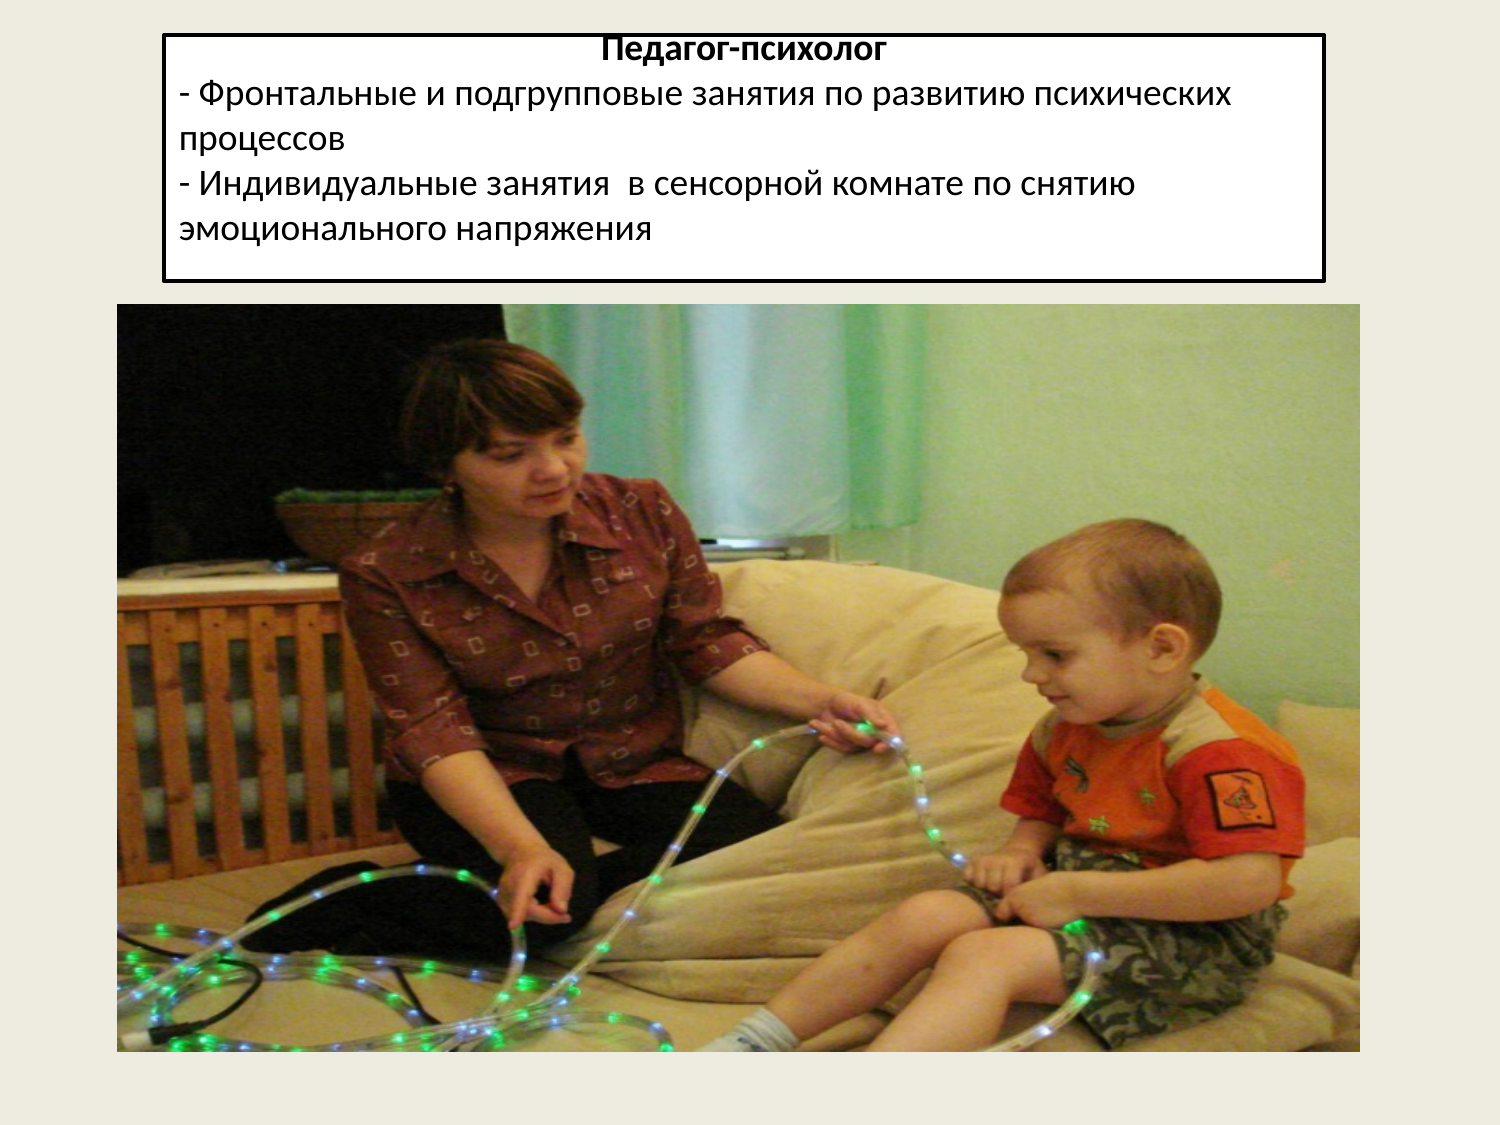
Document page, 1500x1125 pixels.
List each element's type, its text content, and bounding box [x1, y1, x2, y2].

text_box Педагог-психолог - Фронтальные и подгрупповые занятия по развитию психических процессов - Индивидуальные занятия в сенсорной комнате по снятию эмоционального напряжения [162, 33, 1326, 283]
picture [116, 304, 1360, 1052]
